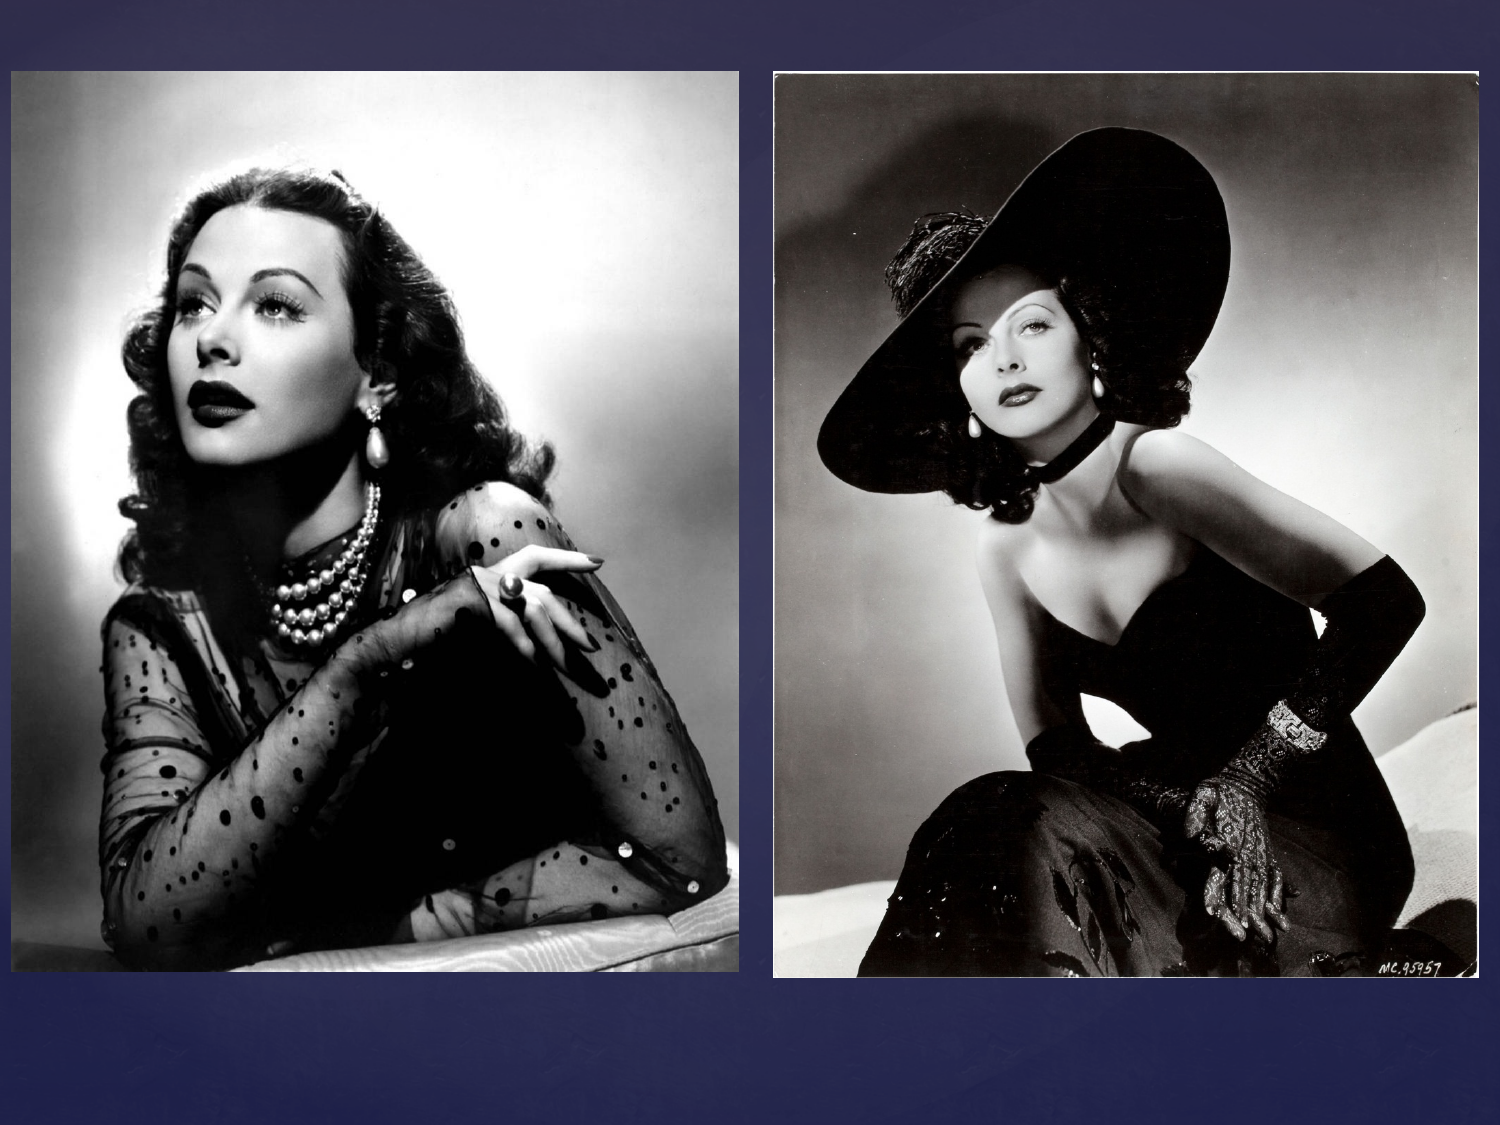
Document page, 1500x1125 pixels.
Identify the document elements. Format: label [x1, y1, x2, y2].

picture [11, 70, 739, 972]
picture [773, 70, 1479, 979]
